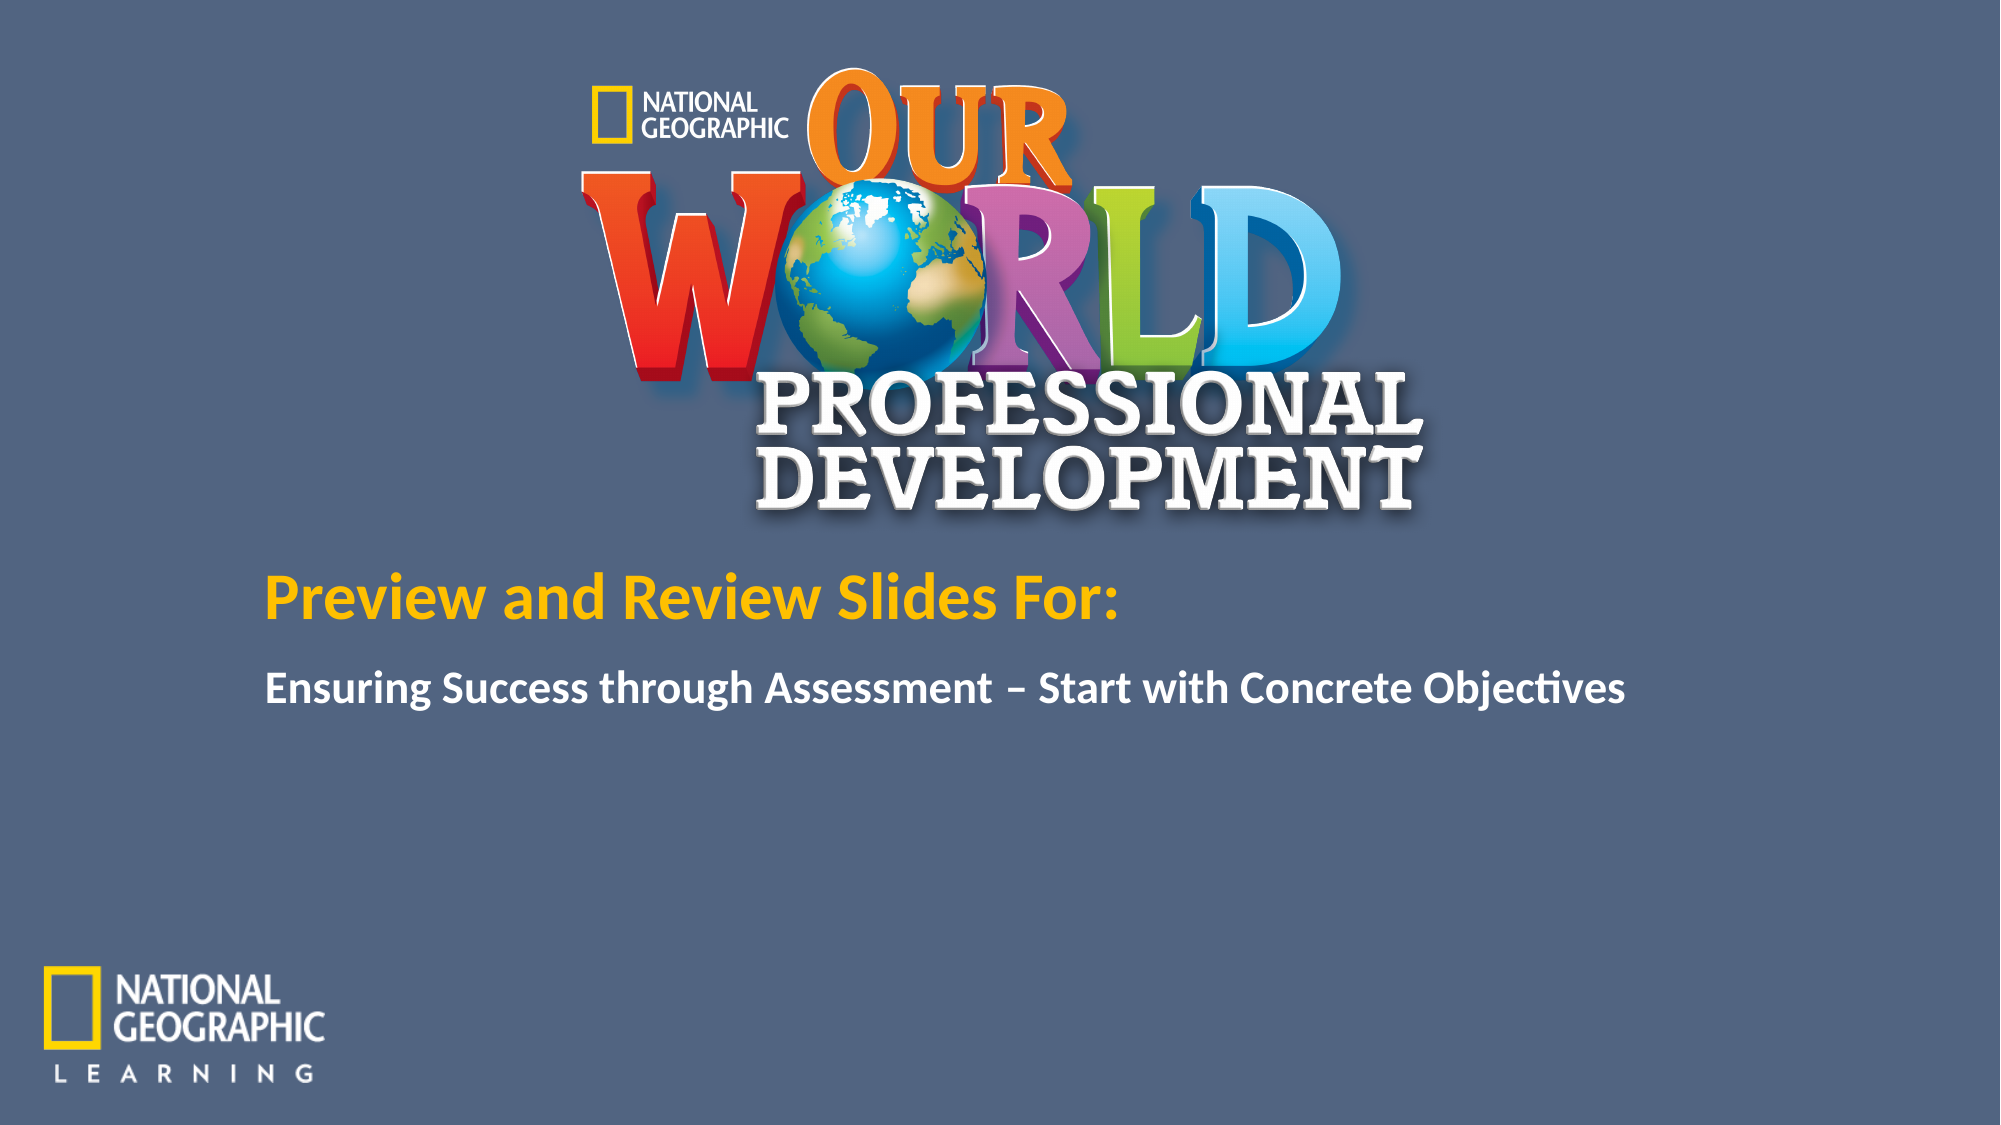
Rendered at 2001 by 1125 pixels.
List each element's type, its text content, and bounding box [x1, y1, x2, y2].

subtitle Ensuring Success through Assessment – Start with Concrete Objectives [249, 661, 1750, 761]
picture [43, 966, 325, 1083]
picture [533, 0, 1467, 638]
